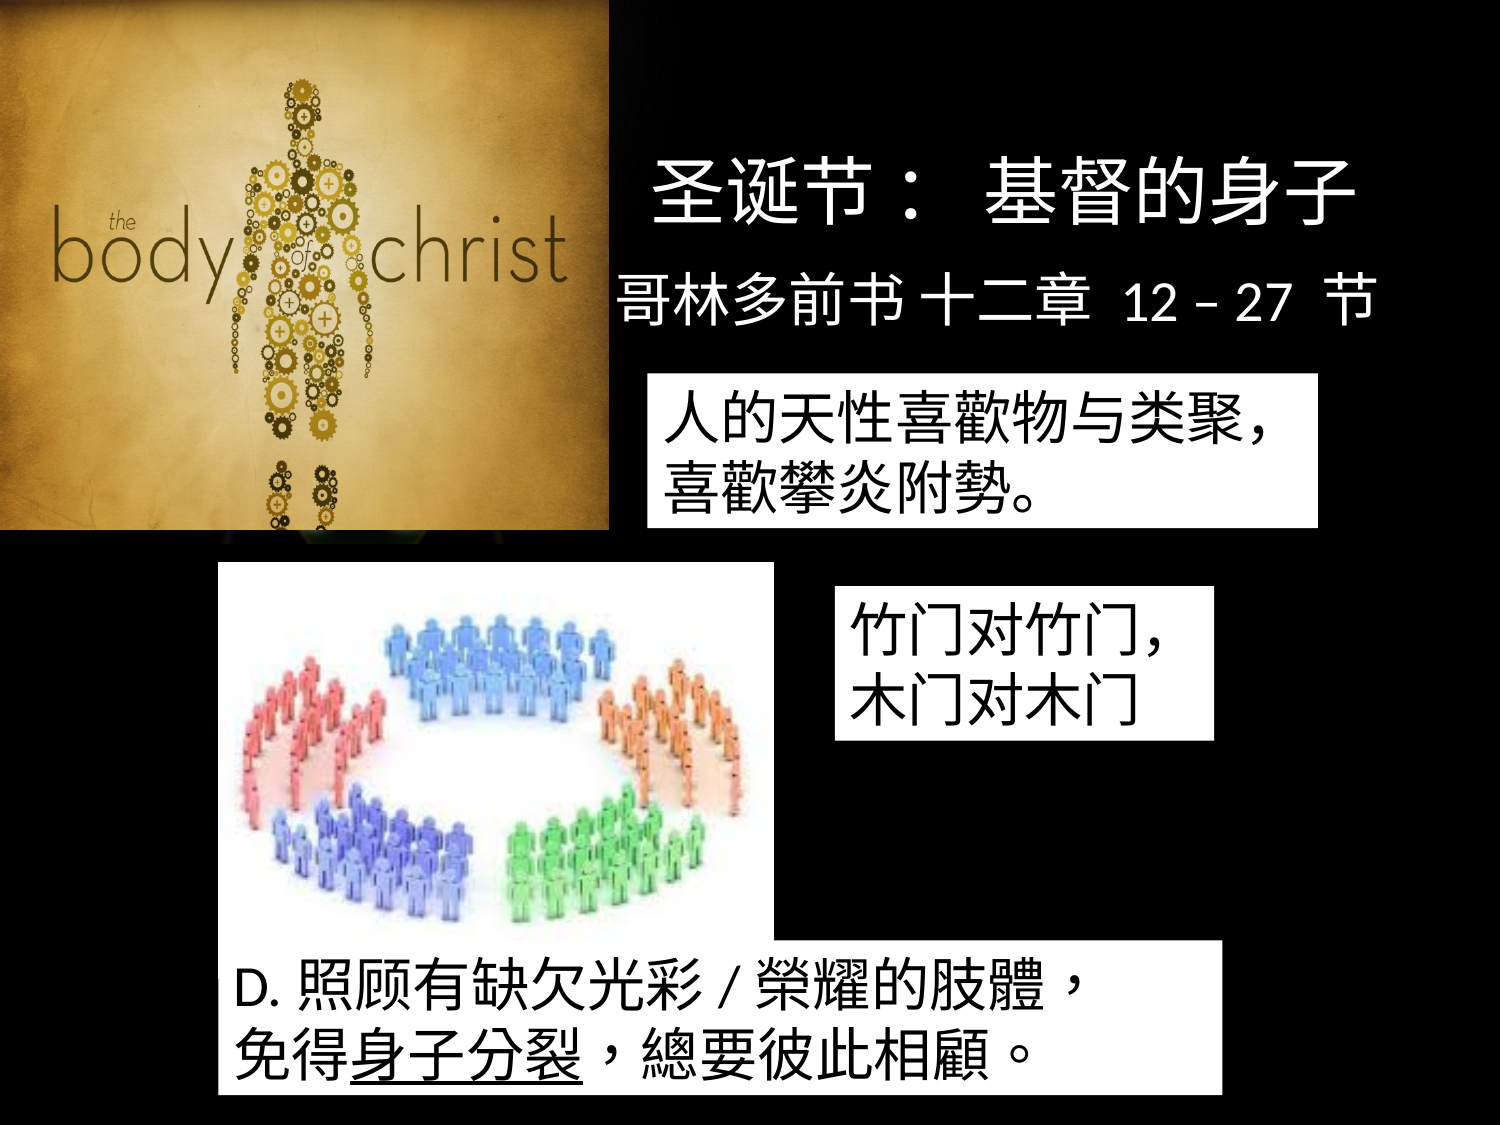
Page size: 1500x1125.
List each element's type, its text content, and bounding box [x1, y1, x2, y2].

picture [218, 562, 774, 980]
text_box 人的天性喜歡物与类聚， 喜歡攀炎附勢。 [647, 373, 1318, 529]
picture [0, 0, 725, 544]
text_box 竹门对竹门， 木门对木门 [834, 586, 1215, 741]
picture [717, 289, 725, 307]
text_box D.照顾有缺欠光彩/榮耀的肢體， 免得身子分裂，總要彼此相顧。 [218, 940, 1223, 1096]
